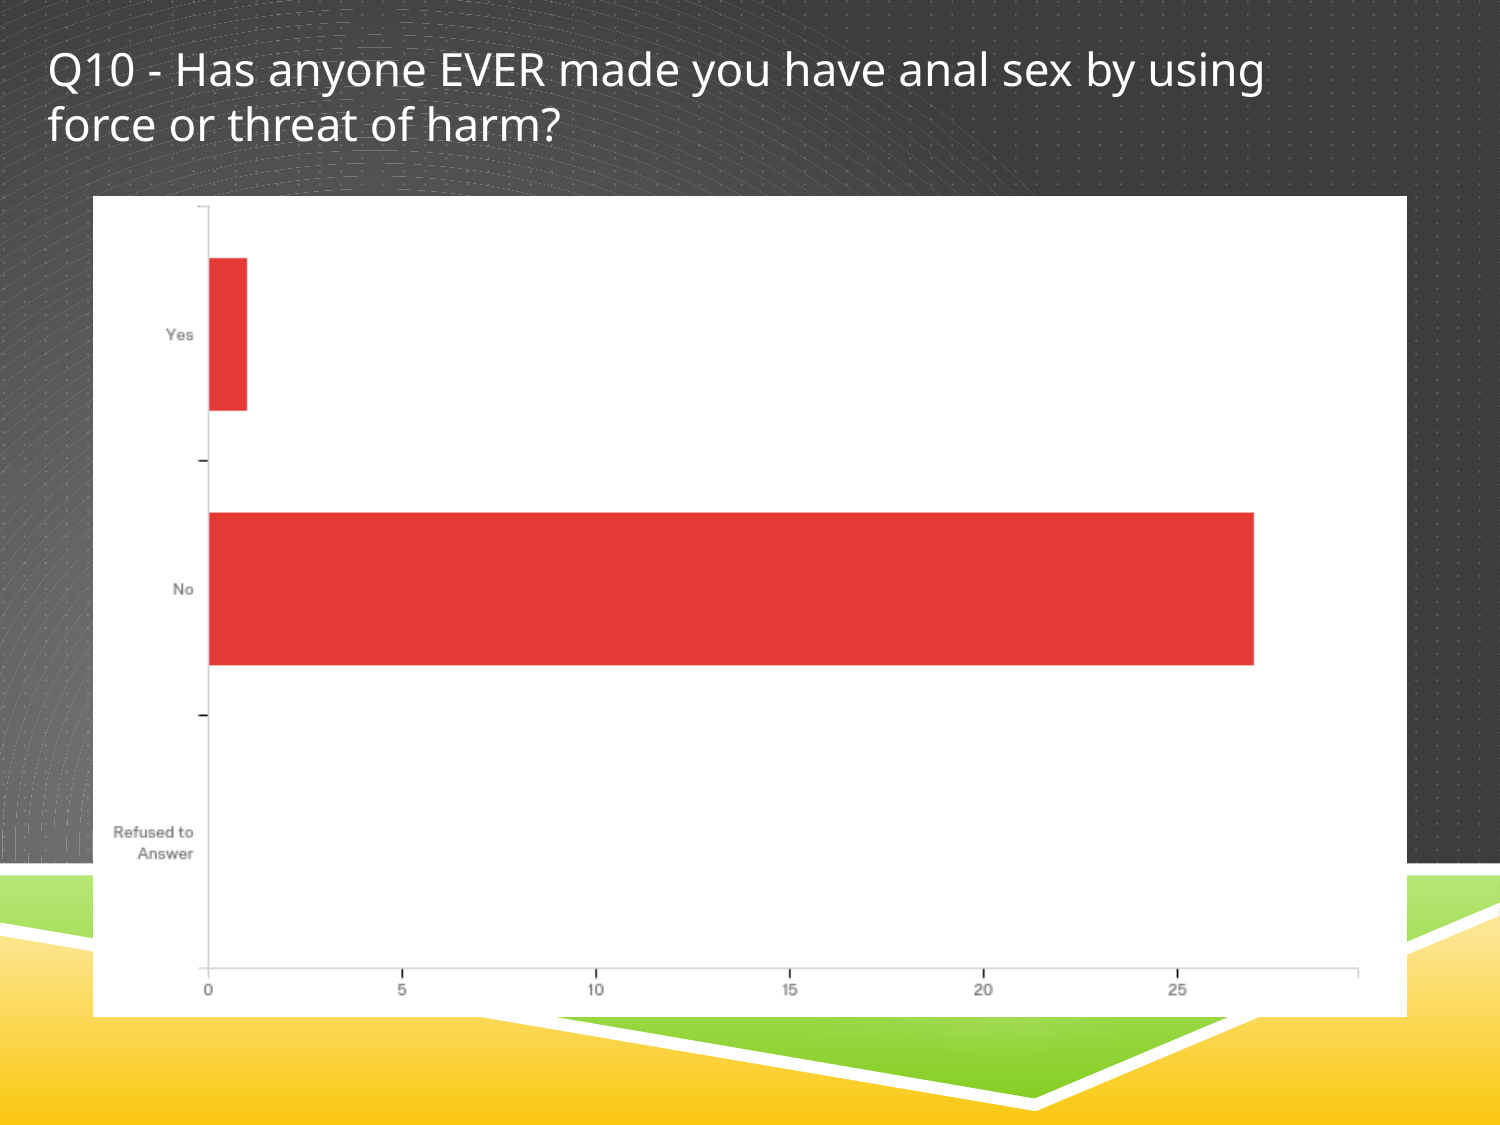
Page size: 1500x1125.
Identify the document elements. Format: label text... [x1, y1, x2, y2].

picture [93, 196, 1407, 1018]
text_box Q10 - Has anyone EVER made you have anal sex by using force or threat of harm? [32, 32, 1383, 94]
